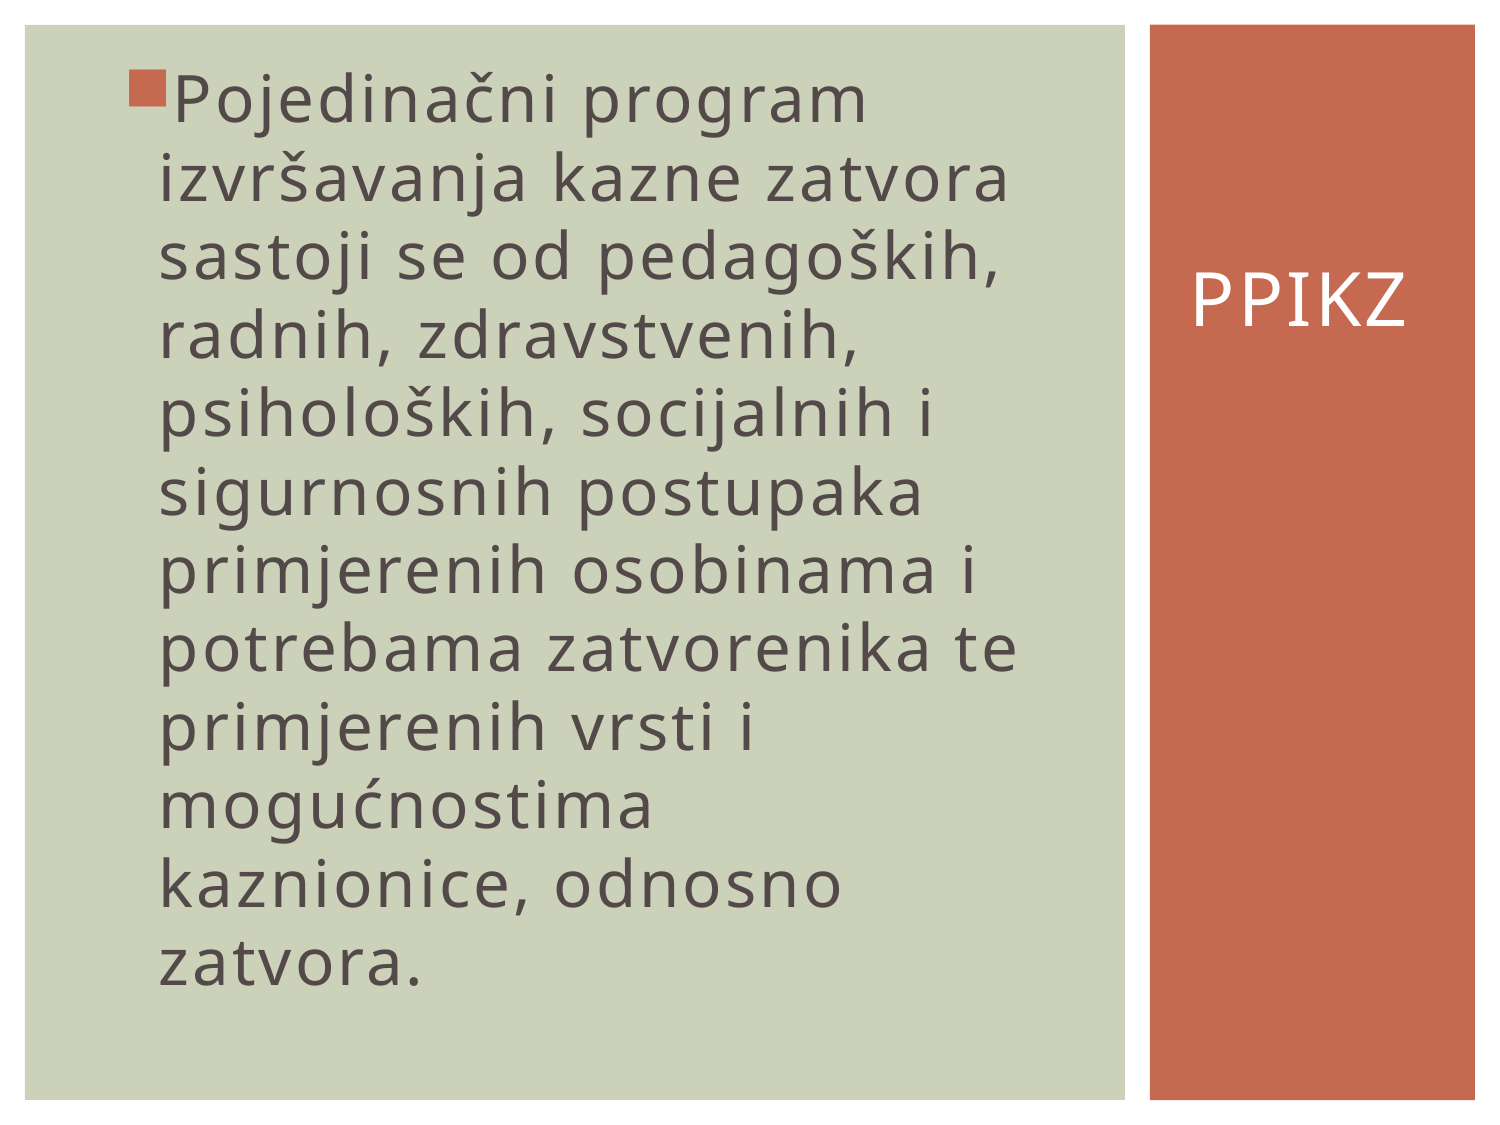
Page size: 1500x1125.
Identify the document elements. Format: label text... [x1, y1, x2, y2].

list Pojedinačni program izvršavanja kazne zatvora sastoji se od pedagoških, radnih, zdravstvenih, psiholoških, socijalnih i sigurnosnih postupaka primjerenih osobinama i potrebama zatvorenika te primjerenih vrsti i mogućnostima kaznionice, odnosno zatvora. [99, 50, 1063, 1011]
title ppikz [1174, 75, 1450, 350]
